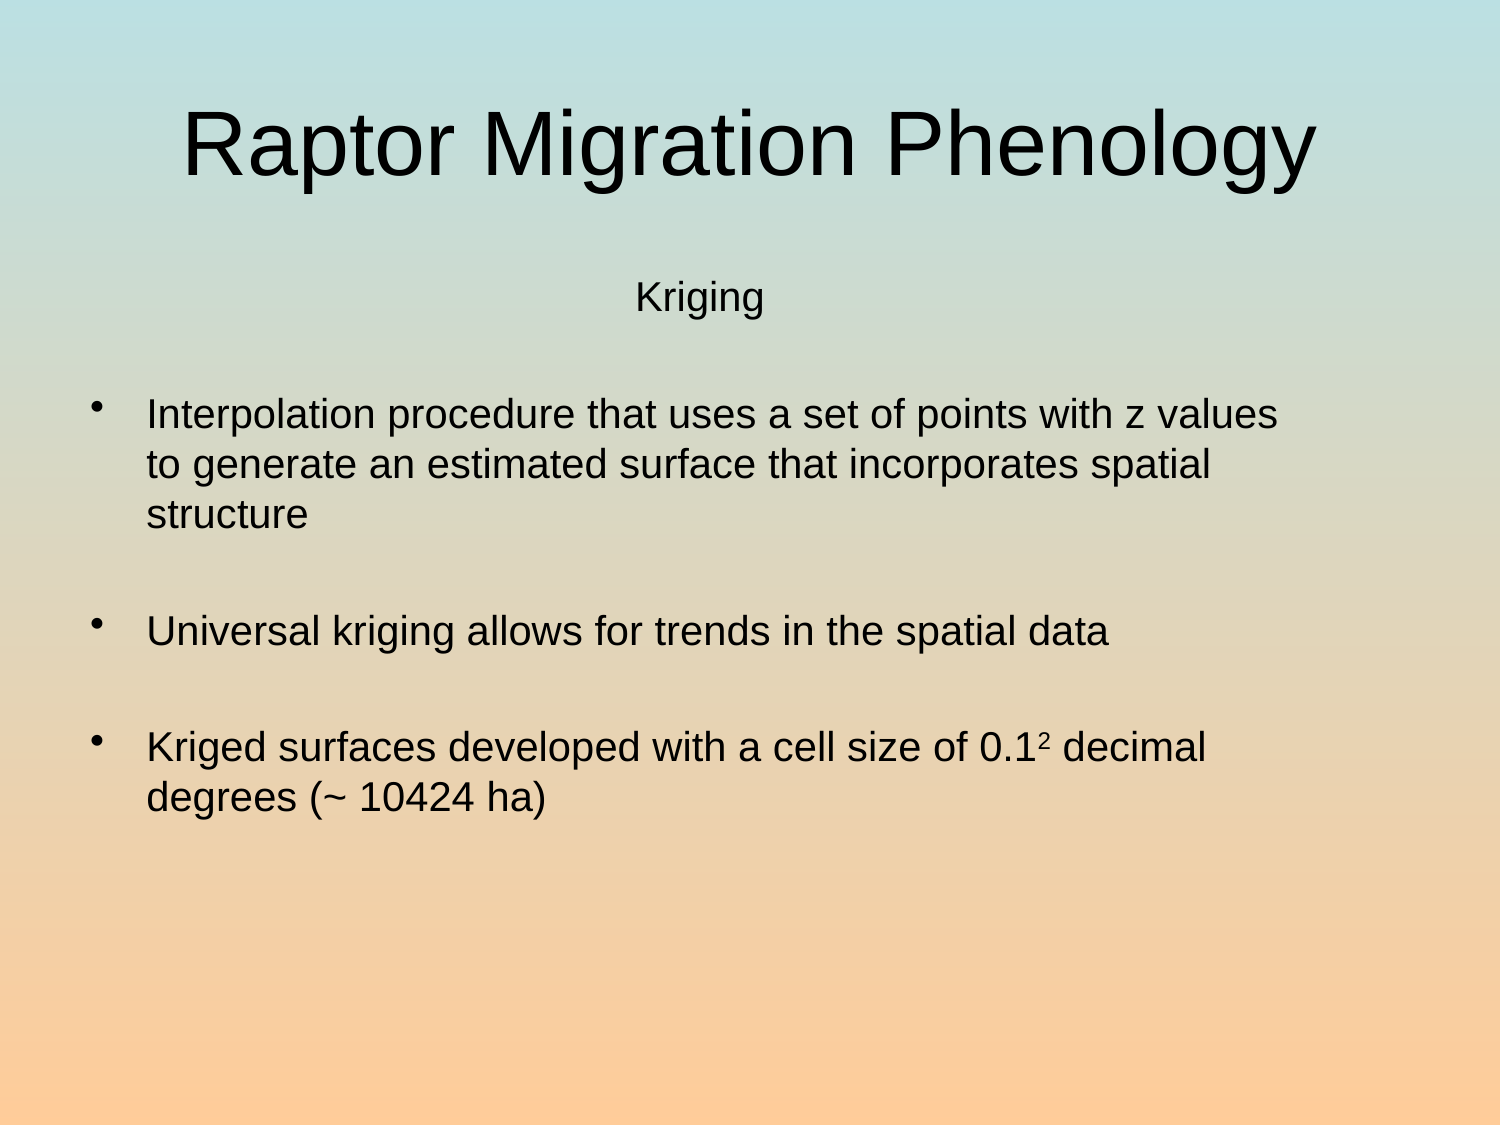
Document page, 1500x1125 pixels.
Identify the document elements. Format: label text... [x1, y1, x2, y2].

list Kriging Interpolation procedure that uses a set of points with z values to generate an estimated surface that incorporates spatial structure Universal kriging allows for trends in the spatial data Kriged surfaces developed with a cell size of 0.12 decimal degrees (~ 10424 ha) [74, 262, 1326, 1063]
title Raptor Migration Phenology [74, 44, 1426, 233]
